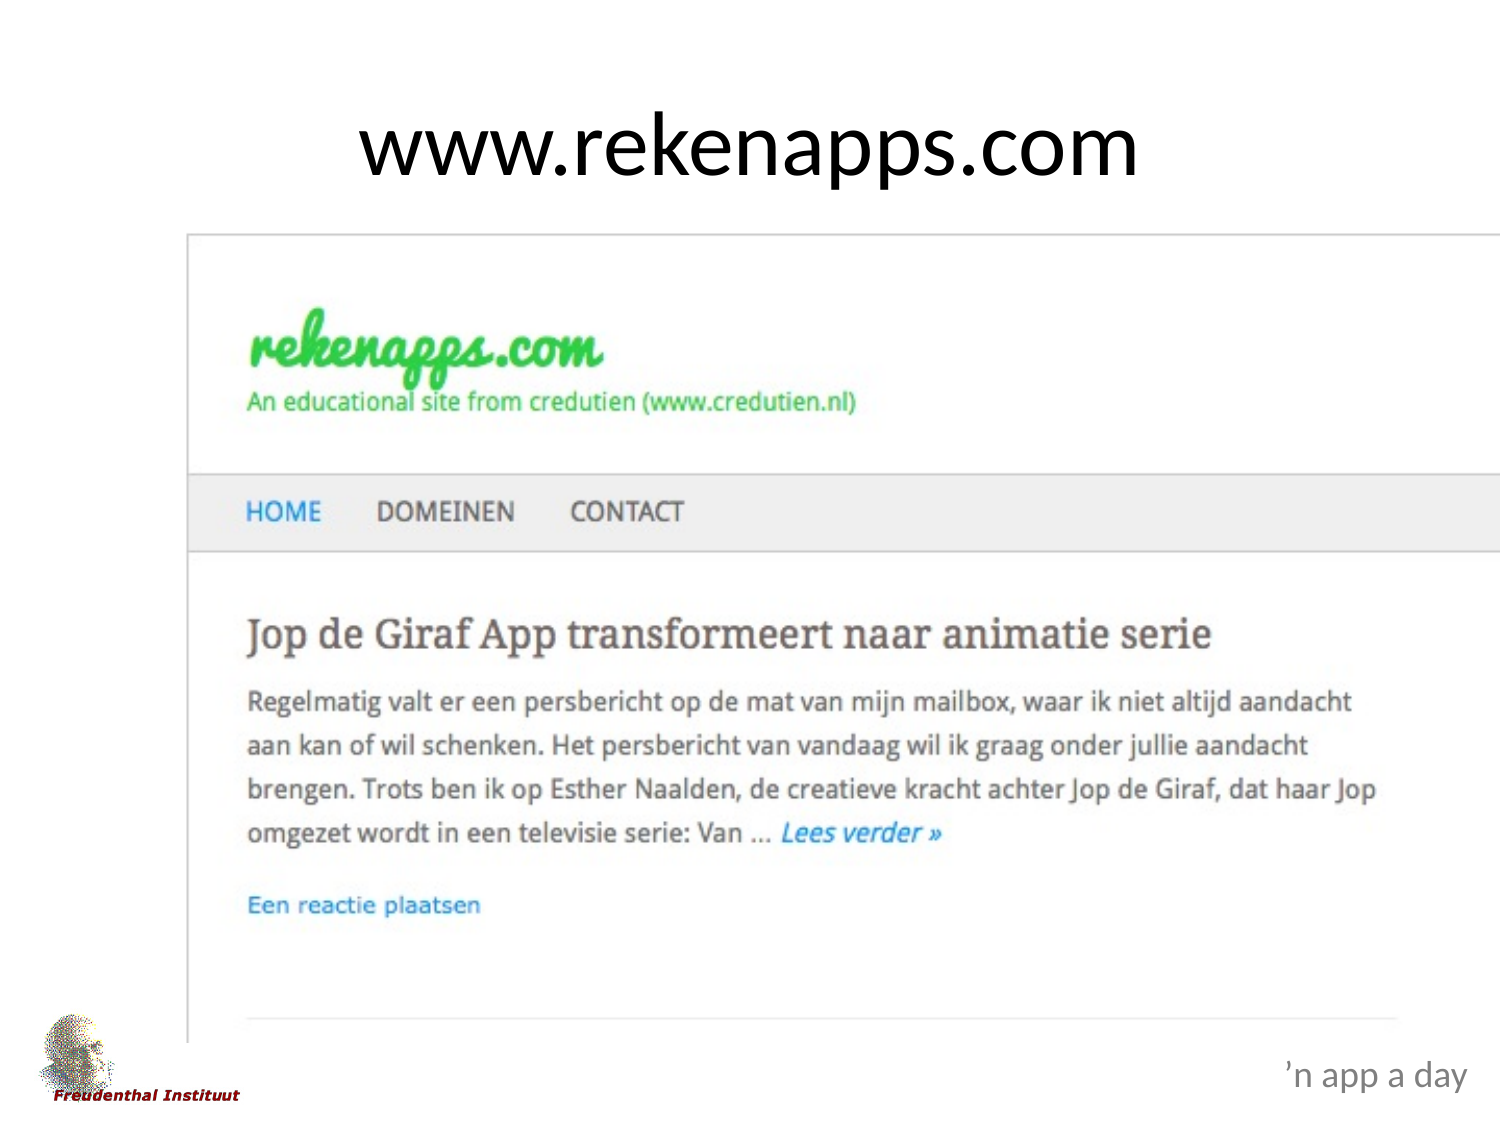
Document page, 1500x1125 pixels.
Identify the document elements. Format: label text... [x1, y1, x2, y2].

picture [28, 232, 1500, 1125]
title www.rekenapps.com [75, 45, 1425, 233]
